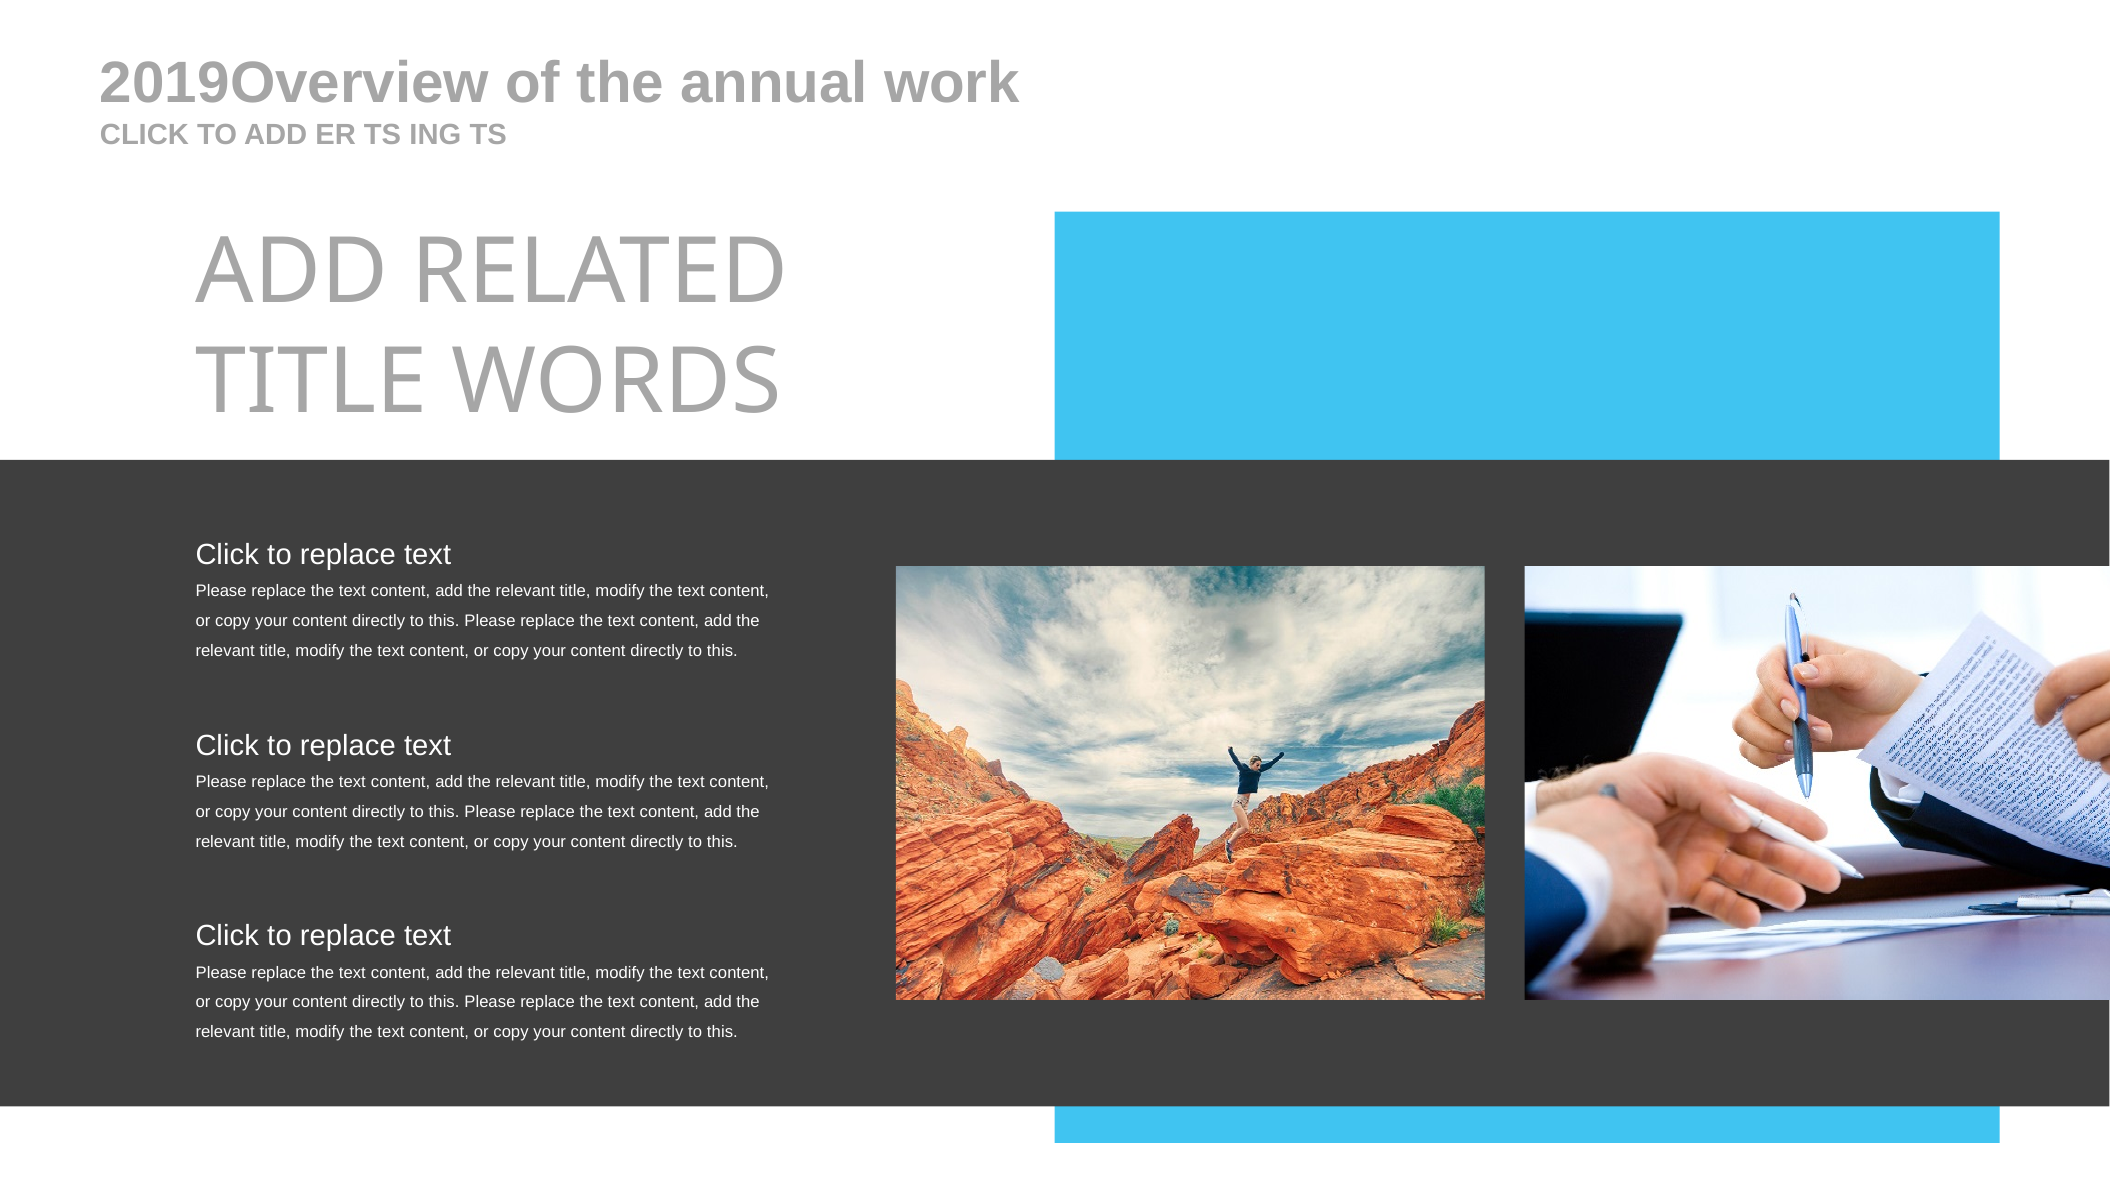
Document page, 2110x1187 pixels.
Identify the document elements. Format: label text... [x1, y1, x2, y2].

text_box [895, 566, 1486, 1000]
text_box [0, 459, 2110, 1107]
text_box [1054, 211, 2000, 459]
text_box Click to replace text Please replace the text content, add the relevant title, modify the text content, or copy your content directly to this. Please replace the text content, add the relevant title, modify the text content, or copy your content directly to this. [195, 517, 775, 661]
text_box ADD RELATED TITLE WORDS [195, 210, 881, 431]
text_box CLICK TO ADD ER TS ING TS [99, 115, 629, 151]
text_box Click to replace text Please replace the text content, add the relevant title, modify the text content, or copy your content directly to this. Please replace the text content, add the relevant title, modify the text content, or copy your content directly to this. [195, 708, 775, 851]
text_box [1054, 1107, 2000, 1143]
text_box [1523, 566, 2110, 1000]
text_box 2019Overview of the annual work [99, 43, 1161, 115]
text_box Click to replace text Please replace the text content, add the relevant title, modify the text content, or copy your content directly to this. Please replace the text content, add the relevant title, modify the text content, or copy your content directly to this. [195, 898, 775, 1042]
